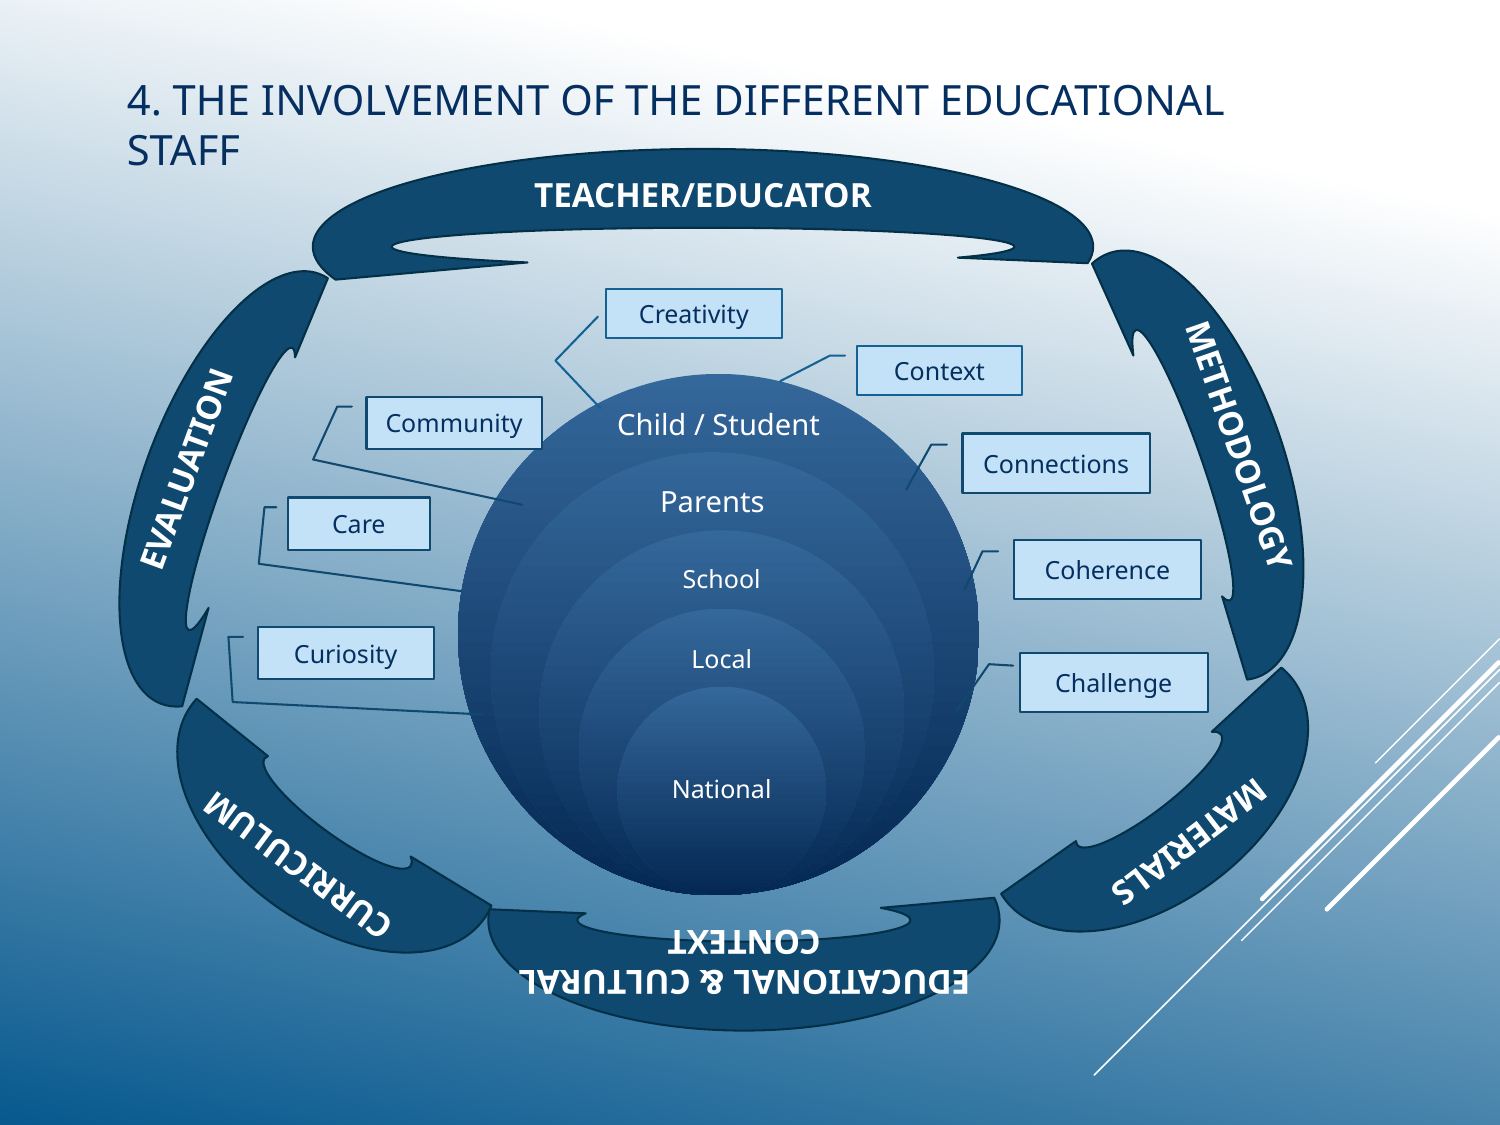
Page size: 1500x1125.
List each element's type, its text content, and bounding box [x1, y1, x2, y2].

text_box 4. THE INVOLVEMENT OF THE DIFFERENT EDUCATIONAL STAFF [112, 66, 1348, 227]
text_box TEACHER/EDUCATOR [311, 227, 1095, 281]
text_box EVALUATION [118, 270, 329, 708]
text_box Context [793, 354, 847, 373]
text_box EDUCATIONAL & CULTURAL CONTEXT [487, 896, 1001, 1032]
text_box Community [312, 405, 452, 491]
text_box Challenge [1019, 652, 1209, 713]
text_box MATERIALS [1000, 666, 1310, 933]
text_box Creativity [554, 315, 599, 373]
text_box Coherence [1013, 539, 1202, 600]
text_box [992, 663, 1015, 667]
text_box CURRICULUM [176, 697, 493, 954]
text_box Context [856, 345, 1023, 396]
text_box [452, 373, 992, 896]
text_box Creativity [605, 288, 783, 339]
text_box Curiosity [257, 626, 435, 680]
text_box Care [257, 506, 452, 591]
text_box METHODOLOGY [1091, 249, 1305, 681]
text_box Curiosity [227, 635, 452, 714]
text_box Community [365, 396, 452, 450]
text_box Care [287, 496, 431, 551]
text_box Connections [992, 432, 1151, 494]
